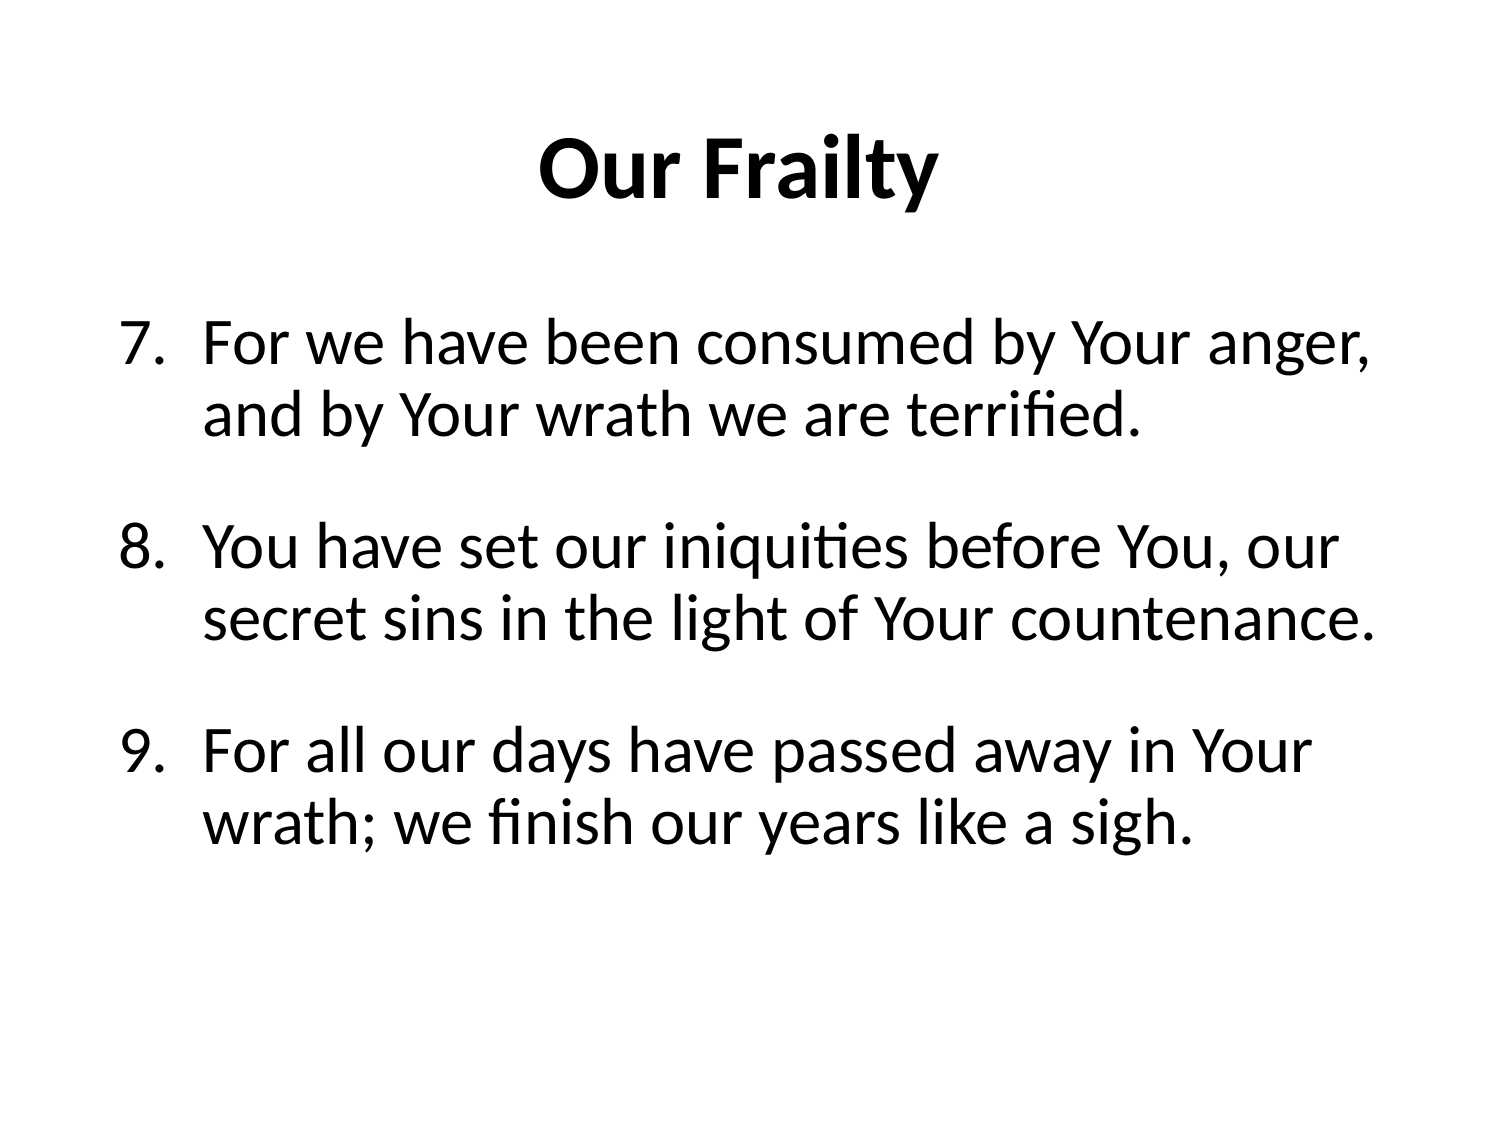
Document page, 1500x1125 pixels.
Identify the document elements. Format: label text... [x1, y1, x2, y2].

title Our Frailty [103, 59, 1397, 278]
list For we have been consumed by Your anger, and by Your wrath we are terrified. You have set our iniquities before You, our secret sins in the light of Your countenance. For all our days have passed away in Your wrath; we finish our years like a sigh. [103, 299, 1397, 1014]
